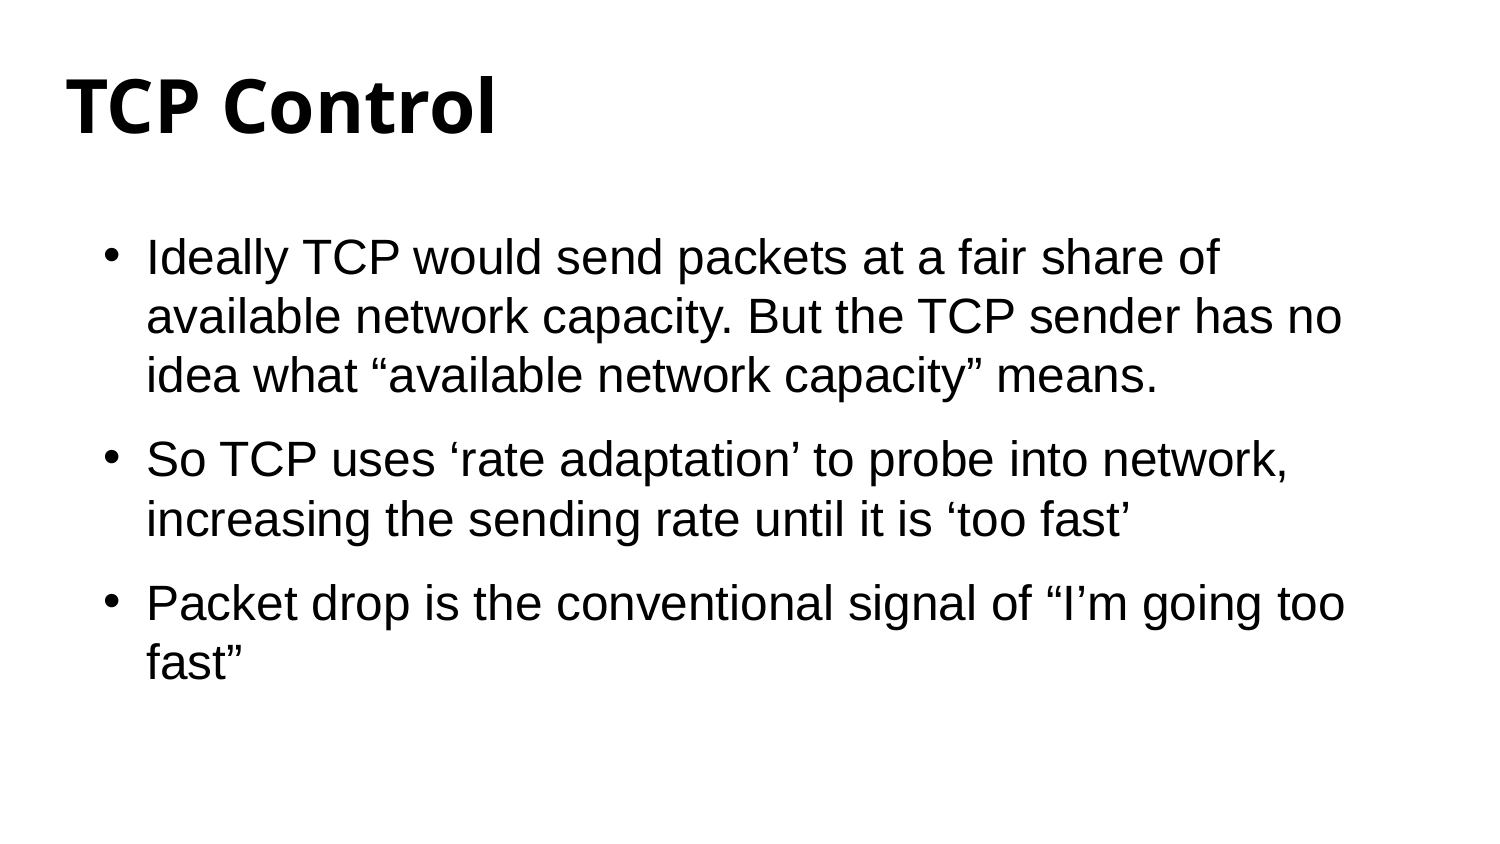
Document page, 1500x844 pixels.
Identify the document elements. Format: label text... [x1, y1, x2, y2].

list Ideally TCP would send packets at a fair share of available network capacity. But the TCP sender has no idea what “available network capacity” means. So TCP uses ‘rate adaptation’ to probe into network, increasing the sending rate until it is ‘too fast’ Packet drop is the conventional signal of “I’m going too fast” [103, 224, 1397, 694]
title TCP Control [64, 33, 1436, 175]
